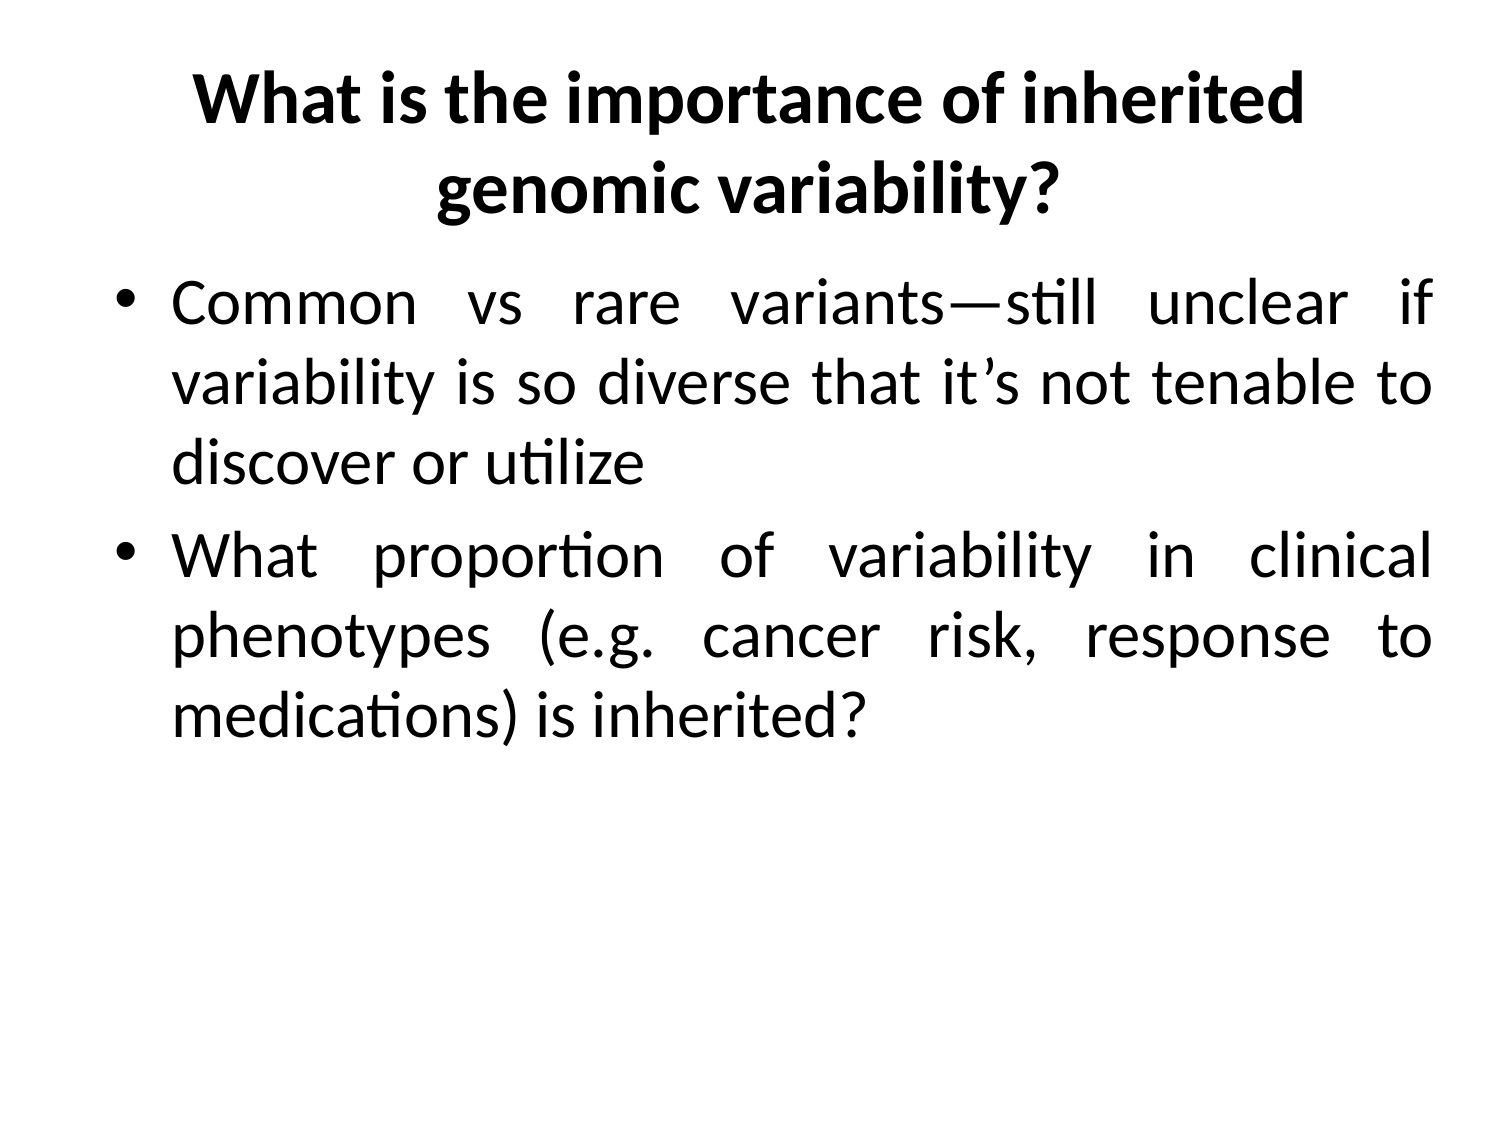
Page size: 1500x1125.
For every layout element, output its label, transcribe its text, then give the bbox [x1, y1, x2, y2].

list Common vs rare variants—still unclear if variability is so diverse that it’s not tenable to discover or utilize What proportion of variability in clinical phenotypes (e.g. cancer risk, response to medications) is inherited? [99, 249, 1450, 993]
title What is the importance of inherited genomic variability? [75, 45, 1425, 233]
